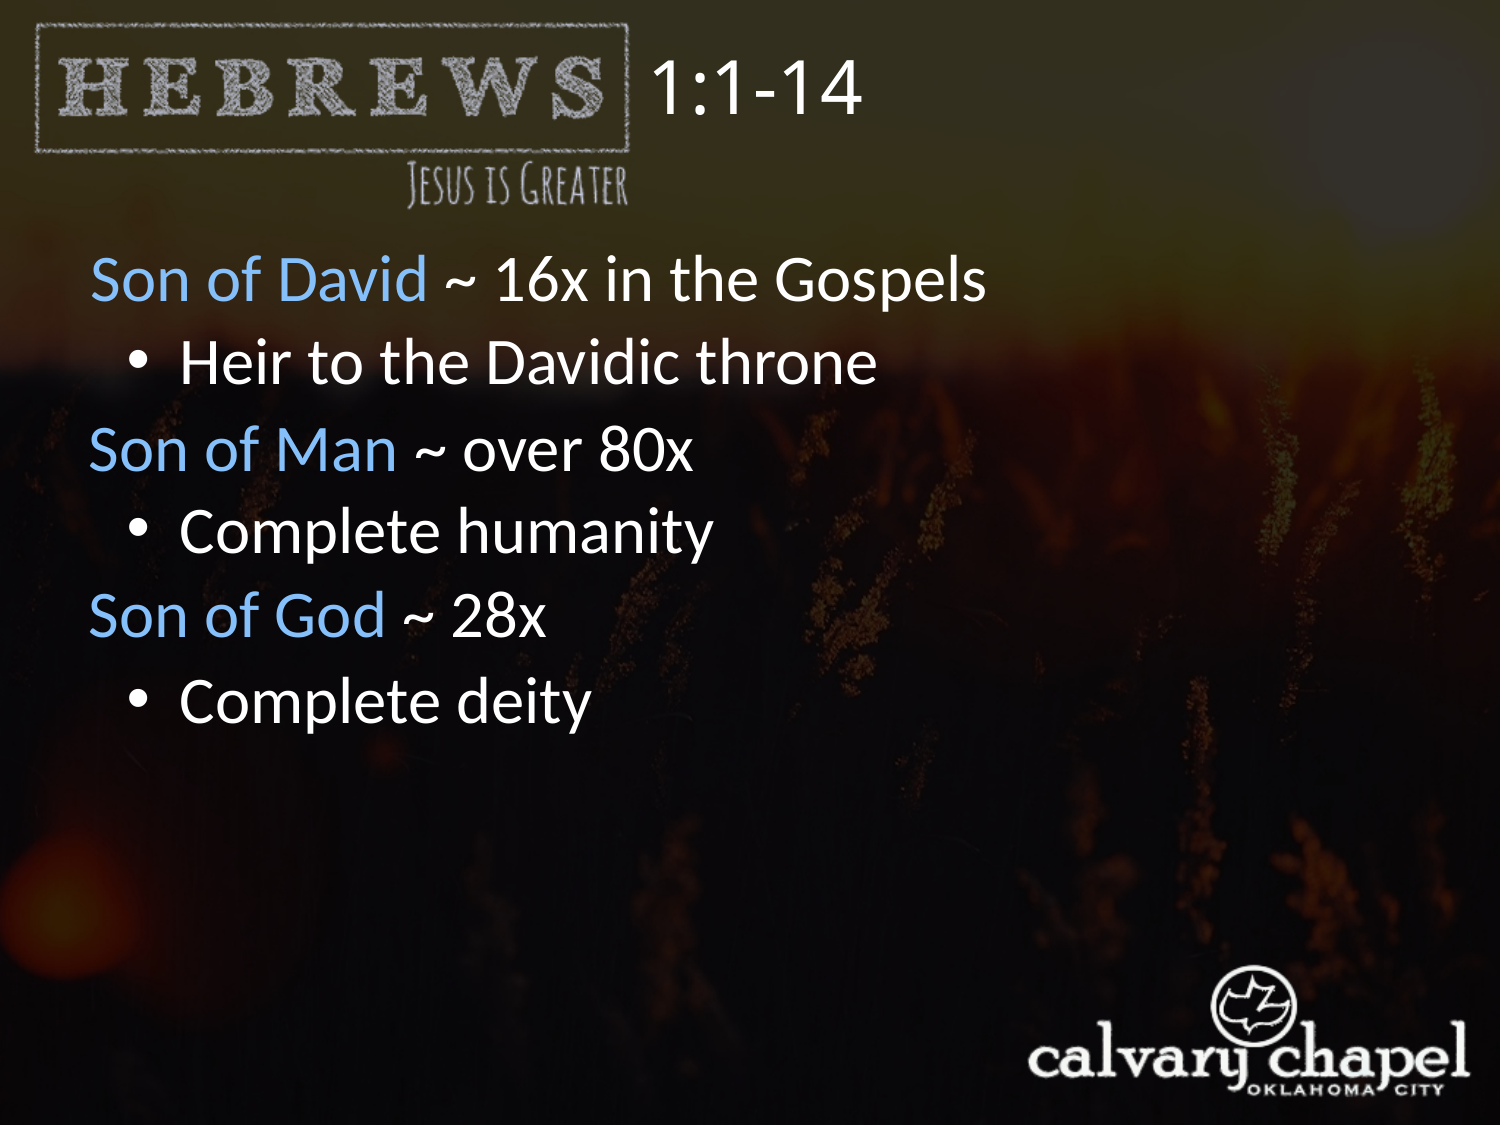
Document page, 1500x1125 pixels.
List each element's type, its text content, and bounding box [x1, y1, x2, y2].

text_box 1:1-14 [632, 32, 1130, 138]
text_box Son of Man ~ over 80x [73, 397, 1428, 492]
text_box Heir to the Davidic throne [111, 310, 1428, 406]
text_box Son of David ~ 16x in the Gospels [76, 227, 1427, 322]
text_box Son of God ~ 28x [73, 563, 1428, 659]
text_box Complete humanity [111, 479, 1428, 574]
picture [0, 0, 1500, 1125]
text_box Complete deity [111, 649, 1428, 745]
